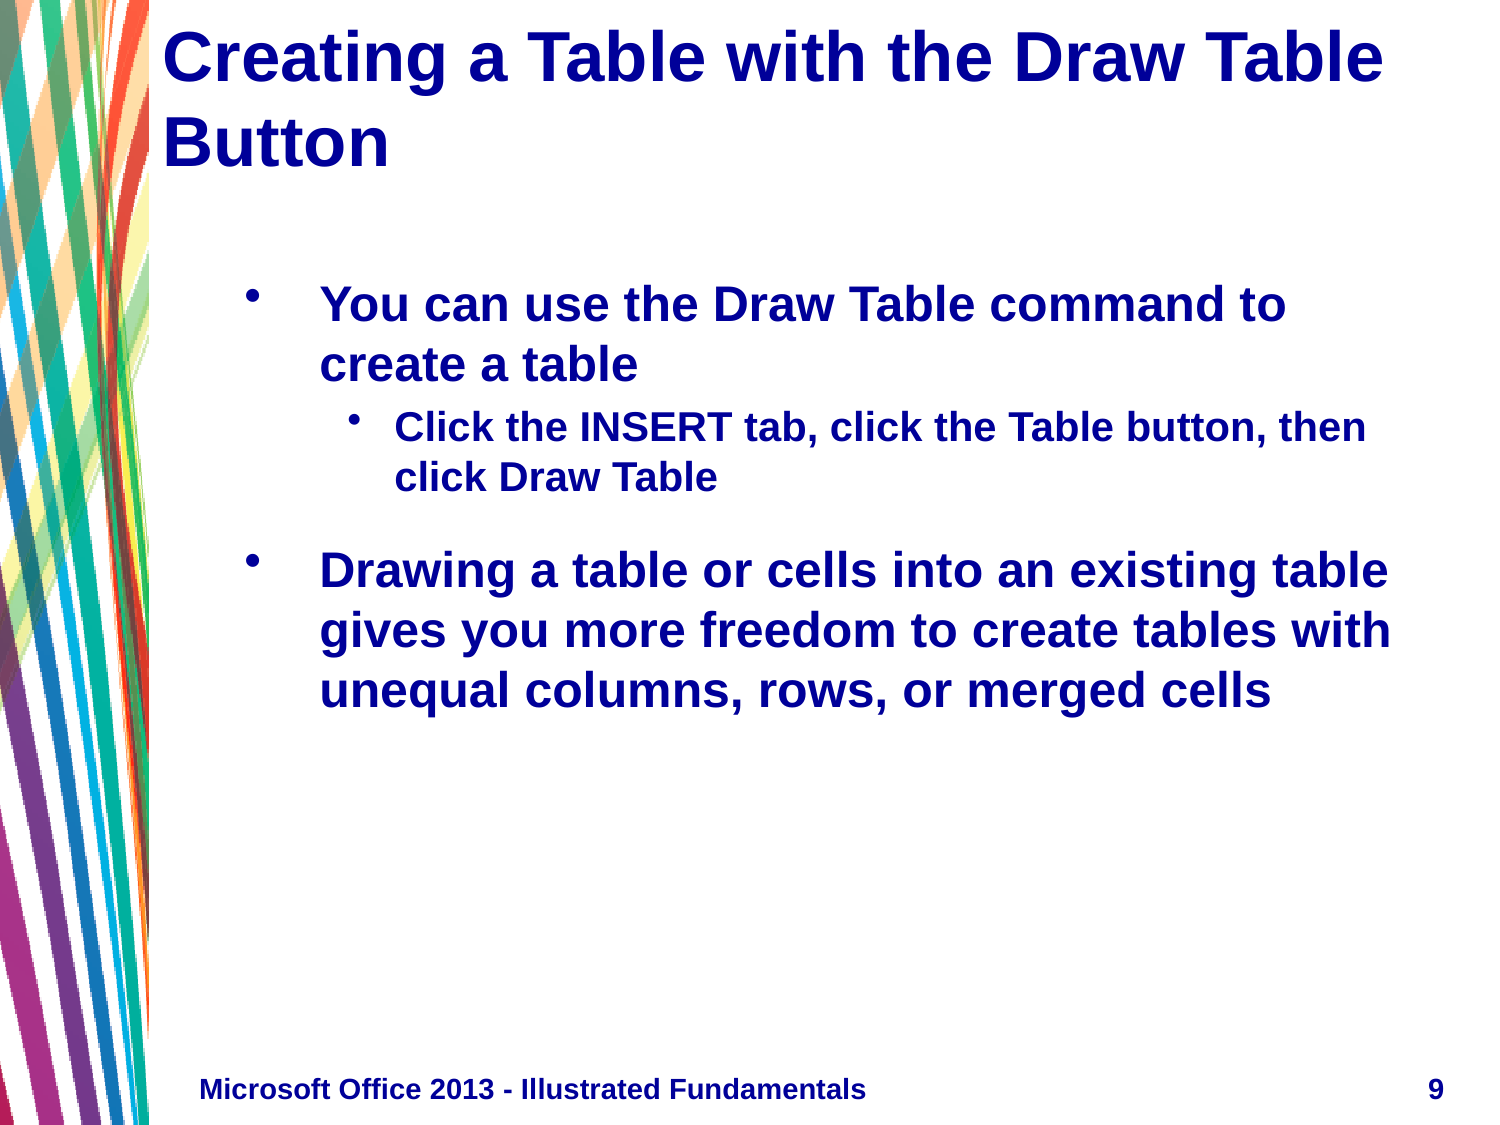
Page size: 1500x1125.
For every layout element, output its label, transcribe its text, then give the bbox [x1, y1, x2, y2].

title Creating a Table with the Draw Table Button [146, 0, 1500, 192]
picture [0, 0, 149, 1125]
footer Microsoft Office 2013 - Illustrated Fundamentals [183, 1062, 1147, 1125]
slide_number 9 [1356, 1062, 1460, 1105]
list You can use the Draw Table command to create a table Click the INSERT tab, click the Table button, then click Draw Table Drawing a table or cells into an existing table gives you more freedom to create tables with unequal columns, rows, or merged cells [229, 263, 1428, 1002]
